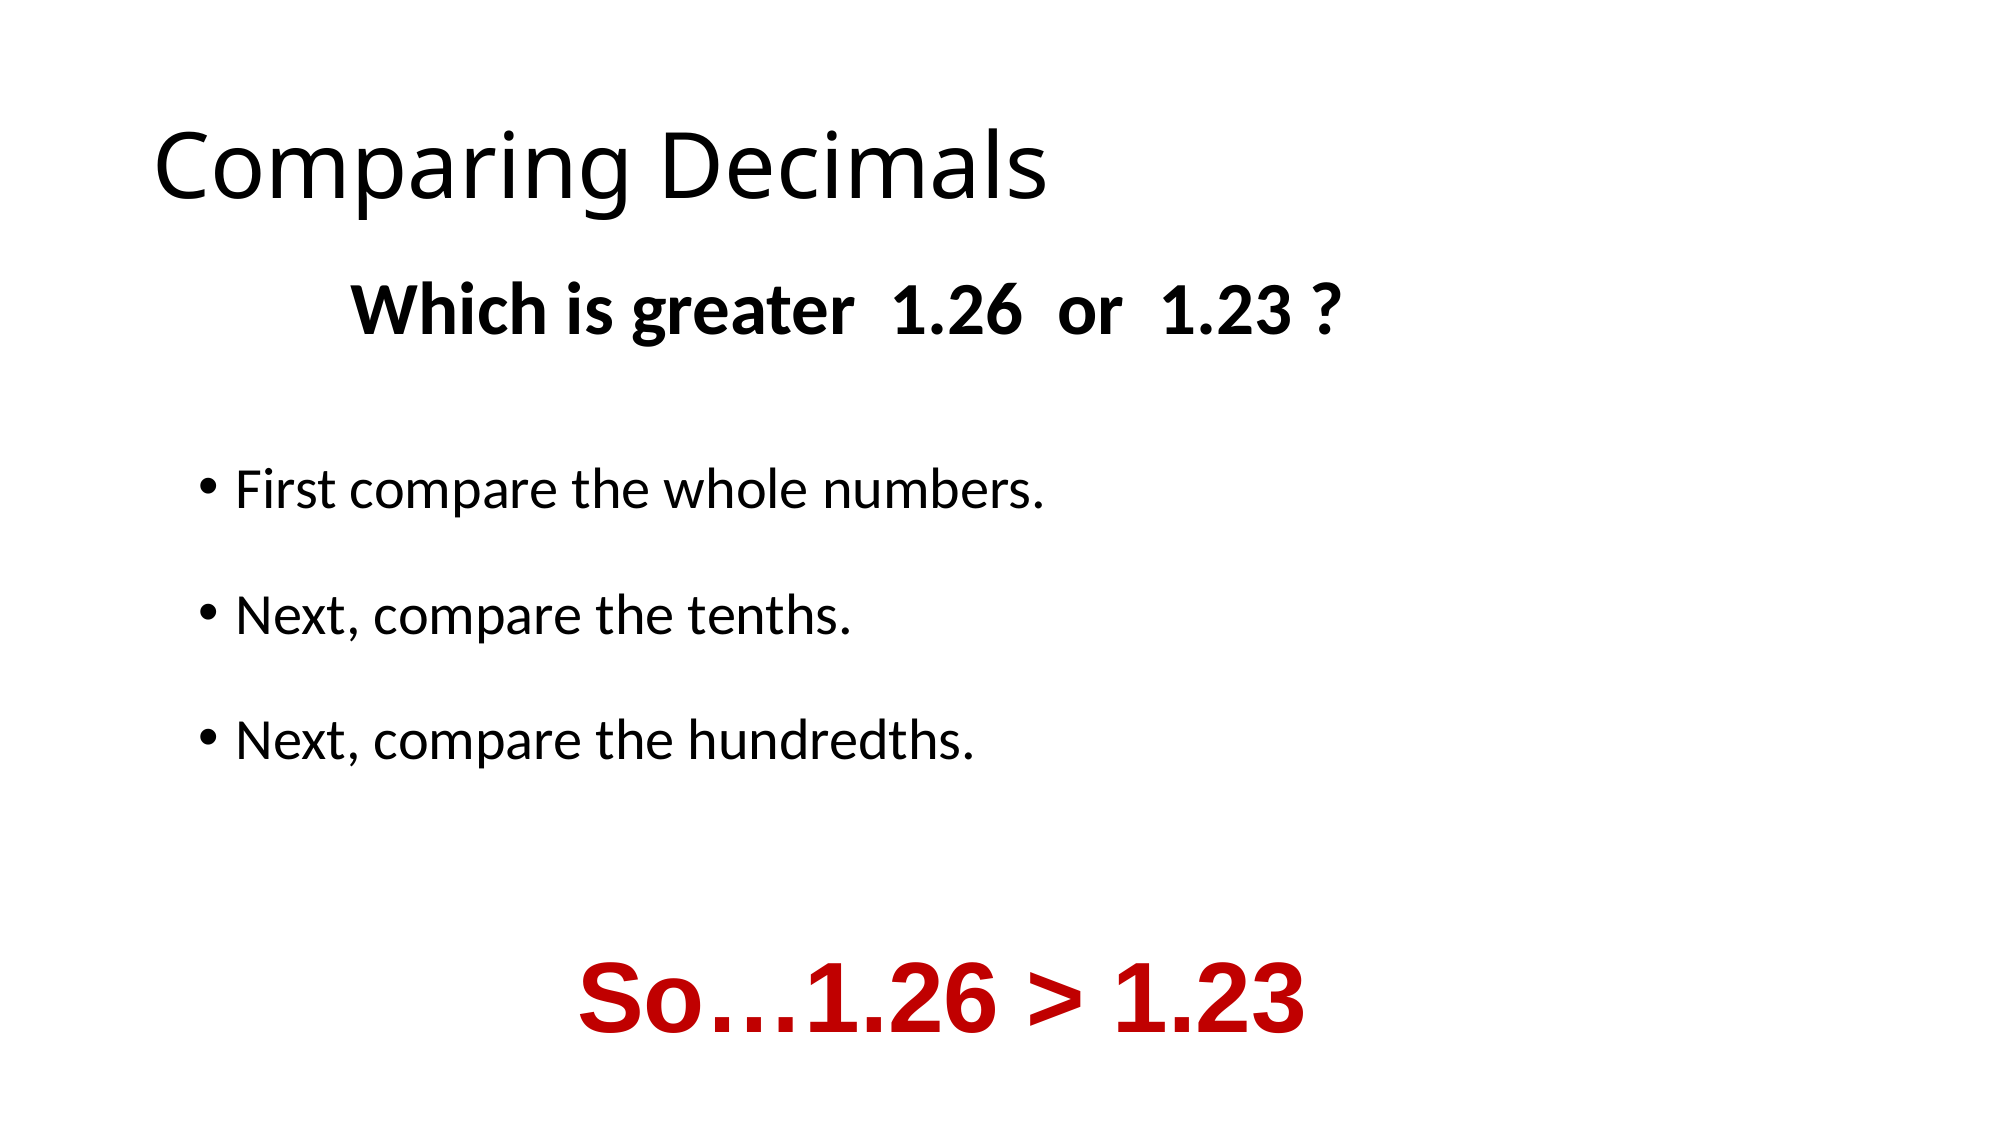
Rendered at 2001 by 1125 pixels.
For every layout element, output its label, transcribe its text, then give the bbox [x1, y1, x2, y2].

list Which is greater 1.26 or 1.23 ? First compare the whole numbers. Next, compare the tenths. Next, compare the hundredths. [183, 262, 1513, 1005]
text_box So…1.26 > 1.23 [562, 924, 1463, 1060]
title Comparing Decimals [137, 59, 1863, 278]
